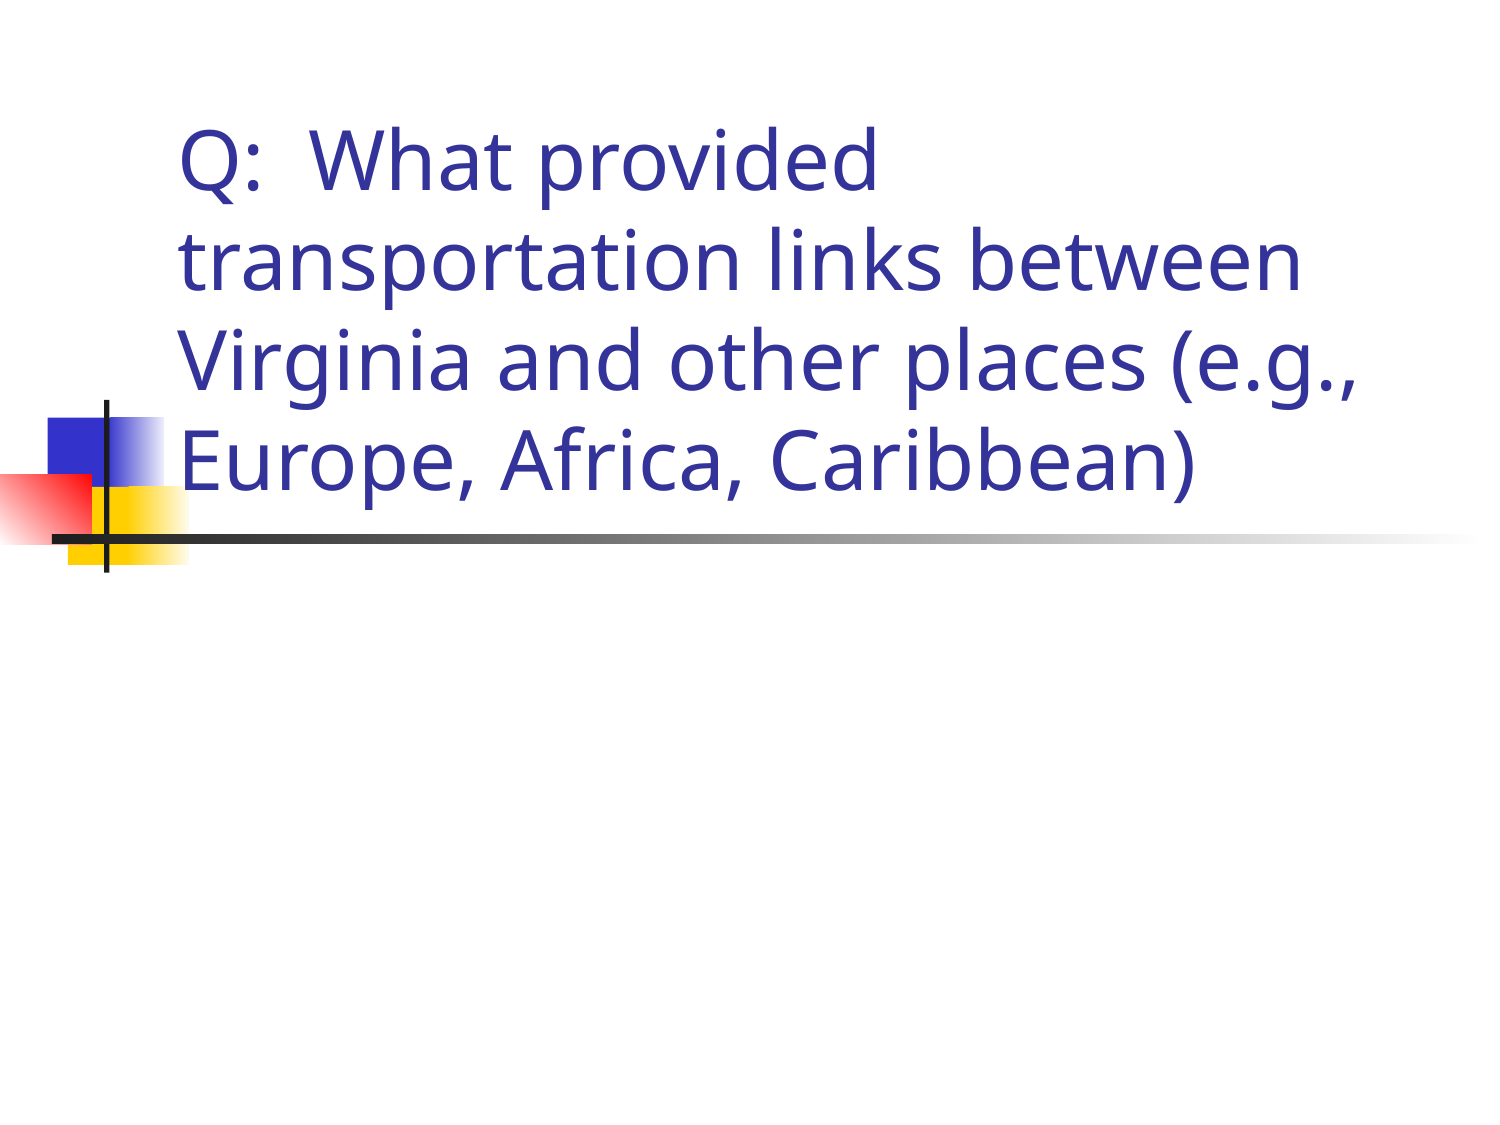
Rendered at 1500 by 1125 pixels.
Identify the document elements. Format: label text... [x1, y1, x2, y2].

title Q: What provided transportation links between Virginia and other places (e.g., Europe, Africa, Caribbean) [162, 274, 1438, 516]
